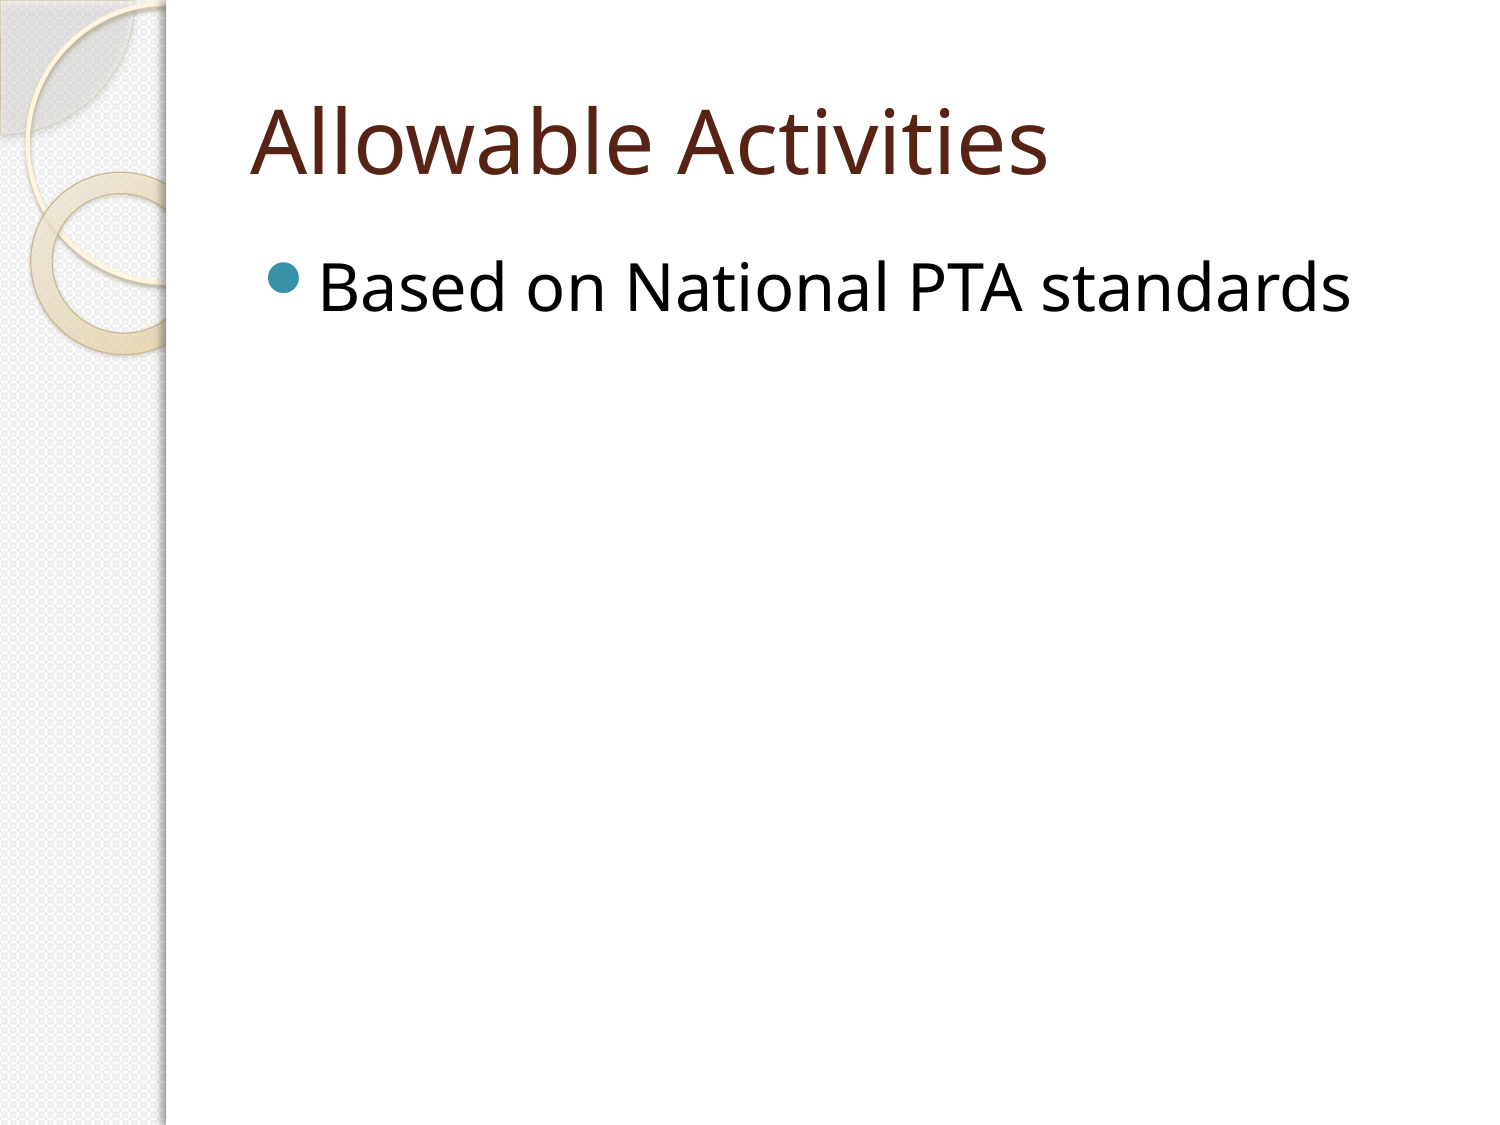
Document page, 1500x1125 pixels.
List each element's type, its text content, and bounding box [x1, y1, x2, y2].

list Based on National PTA standards [235, 237, 1466, 1025]
title Allowable Activities [235, 45, 1466, 233]
